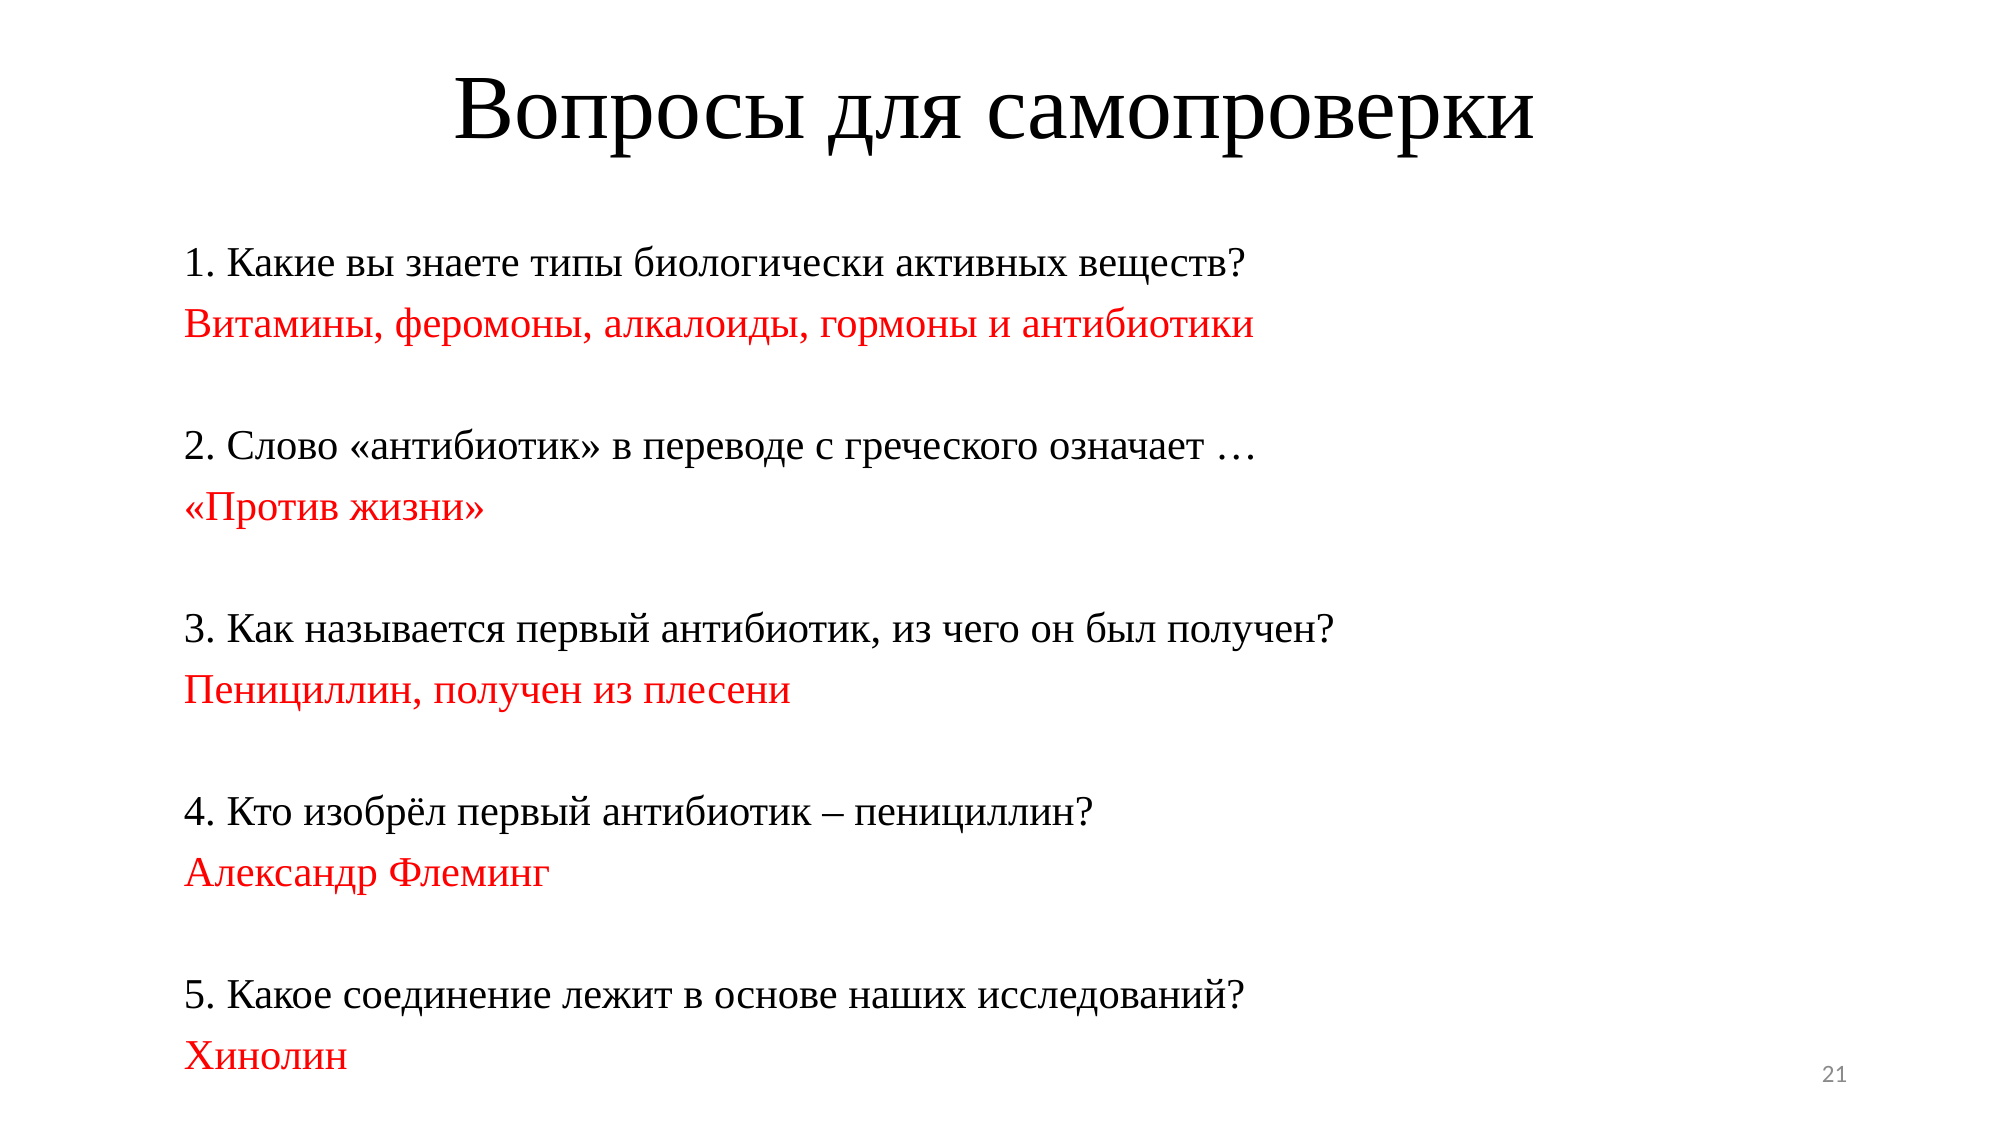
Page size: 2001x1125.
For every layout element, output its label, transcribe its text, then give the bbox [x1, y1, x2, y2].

list 1. Какие вы знаете типы биологически активных веществ? Витамины, феромоны, алкалоиды, гормоны и антибиотики 2. Слово «антибиотик» в переводе с греческого означает … «Против жизни» 3. Как называется первый антибиотик, из чего он был получен? Пенициллин, получен из плесени 4. Кто изобрёл первый антибиотик – пенициллин? Александр Флеминг 5. Какое соединение лежит в основе наших исследований? Хинолин [137, 215, 1863, 1087]
title Вопросы для самопроверки [132, 0, 1858, 218]
slide_number 21 [1412, 1042, 1863, 1103]
